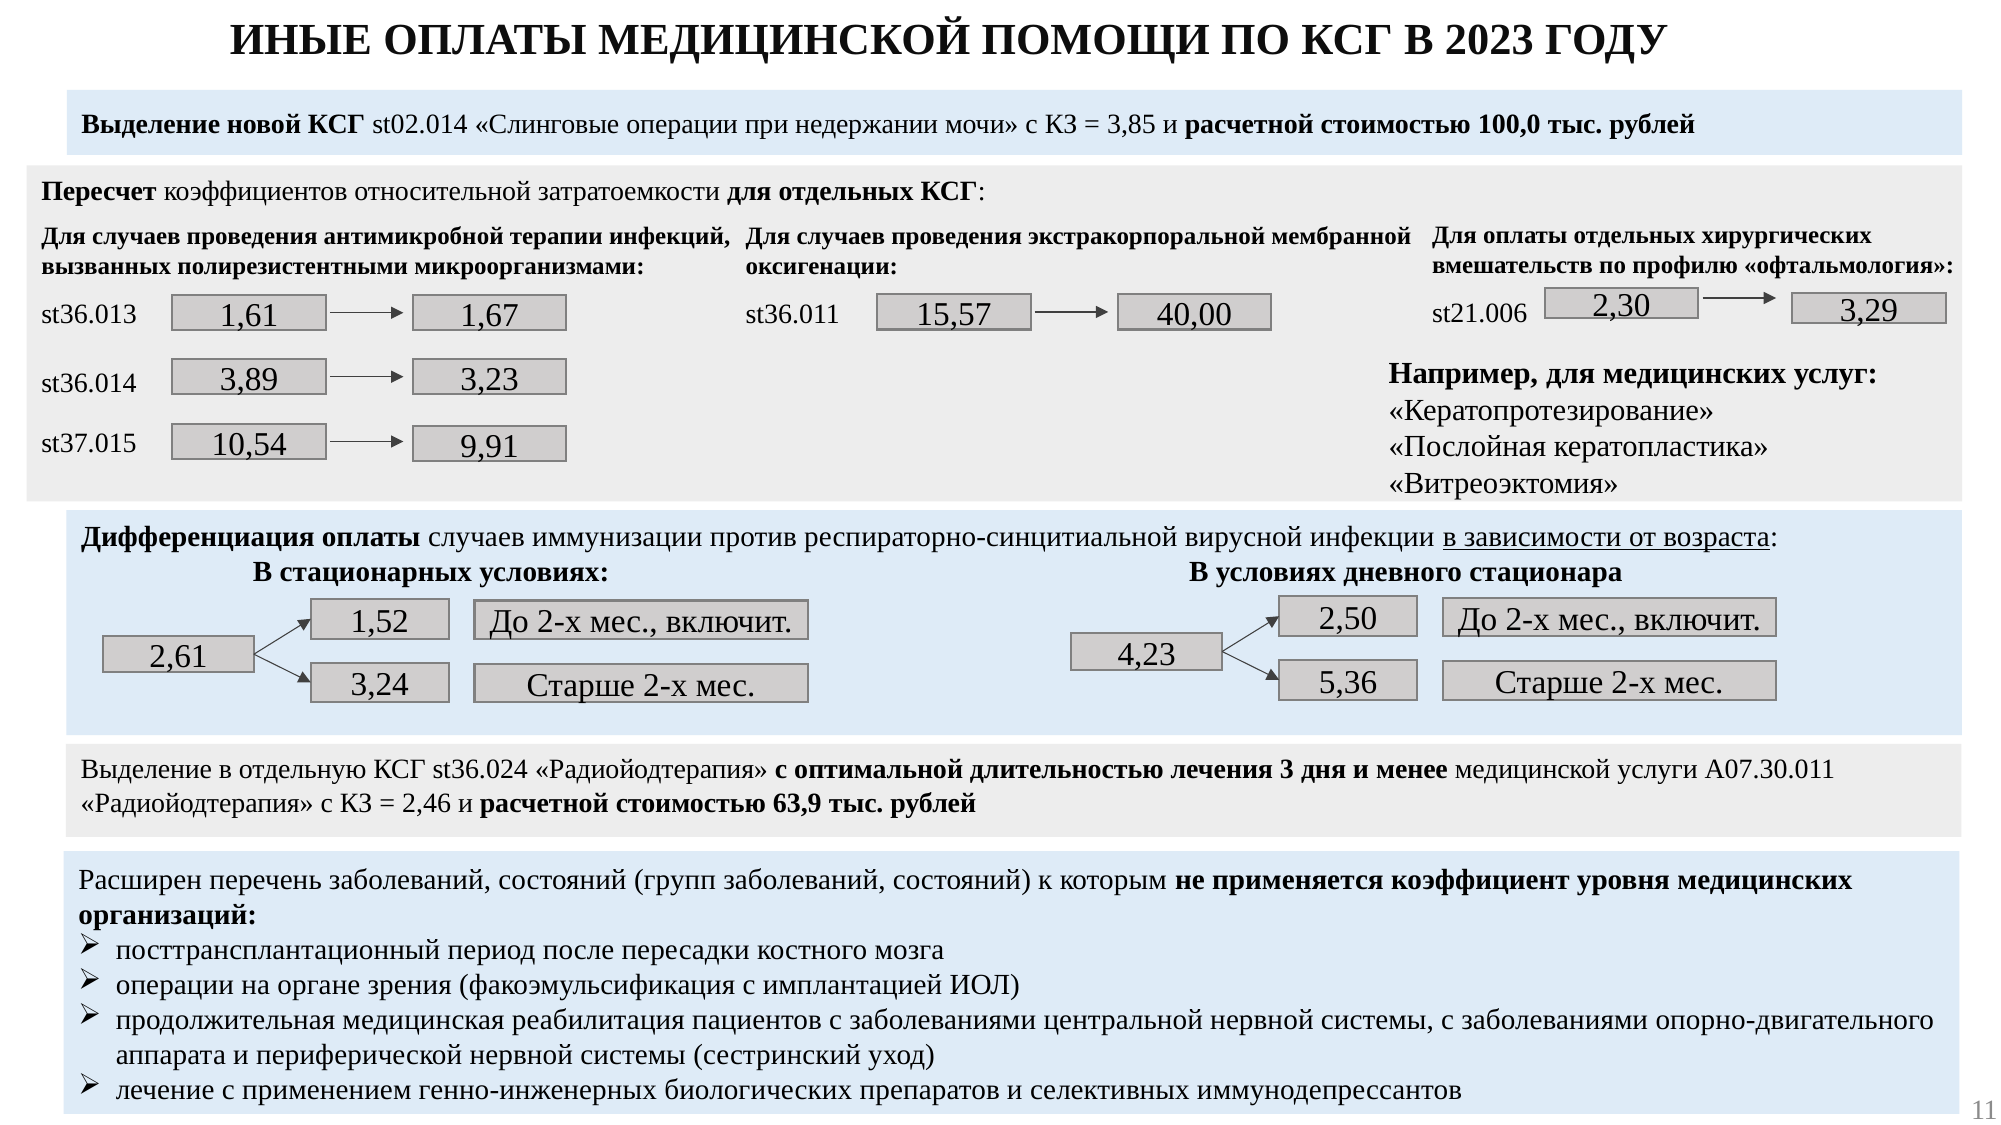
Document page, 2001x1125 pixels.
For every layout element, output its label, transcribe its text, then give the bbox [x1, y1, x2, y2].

text_box Выделение в отдельную КСГ st36.024 «Радиойодтерапия» с оптимальной длительностью лечения 3 дня и менее медицинской услуги A07.30.011 «Радиойодтерапия» с КЗ = 2,46 и расчетной стоимостью 63,9 тыс. рублей [65, 743, 1962, 838]
text_box Пересчет коэффициентов относительной затратоемкости для отдельных КСГ: [26, 323, 1963, 502]
text_box ИНЫЕ ОПЛАТЫ МЕДИЦИНСКОЙ ПОМОЩИ ПО КСГ В 2023 ГОДУ [0, 2, 1901, 71]
text_box Расширен перечень заболеваний, состояний (групп заболеваний, состояний) к которым не применяется коэффициент уровня медицинских организаций: посттрансплантационный период после пересадки костного мозга операции на органе зрения (факоэмульсификация с имплантацией ИОЛ) продолжительная медицинская реабилитация пациентов с заболеваниями центральной нервной системы, с заболеваниями опорно-двигательного аппарата и периферической нервной системы (сестринский уход) лечение с применением генно-инженерных биологических препаратов и селективных иммунодепрессантов [63, 850, 1960, 1115]
text_box Пересчет коэффициентов относительной затратоемкости для отдельных КСГ: [26, 164, 1963, 212]
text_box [1222, 616, 1280, 652]
text_box Для случаев проведения антимикробной терапии инфекций, вызванных полирезистентными микроорганизмами: st36.013 st36.014 st37.015 [26, 212, 808, 466]
text_box Дифференциация оплаты случаев иммунизации против респираторно-синцитиальной вирусной инфекции в зависимости от возраста: В стационарных условиях: В условиях дневного стационара [65, 509, 1963, 736]
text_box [253, 618, 311, 655]
text_box Выделение новой КСГ st02.014 «Слинговые операции при недержании мочи» с КЗ = 3,85 и расчетной стоимостью 100,0 тыс. рублей [66, 89, 1963, 156]
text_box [172, 295, 567, 462]
slide_number 11 [1558, 1078, 2000, 1125]
text_box Например, для медицинских услуг: «Кератопротезирование» «Послойная кератопластика» «Витреоэктомия» [1373, 345, 1977, 507]
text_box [1417, 211, 2000, 323]
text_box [103, 598, 808, 703]
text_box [730, 212, 1458, 339]
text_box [1071, 596, 1777, 700]
